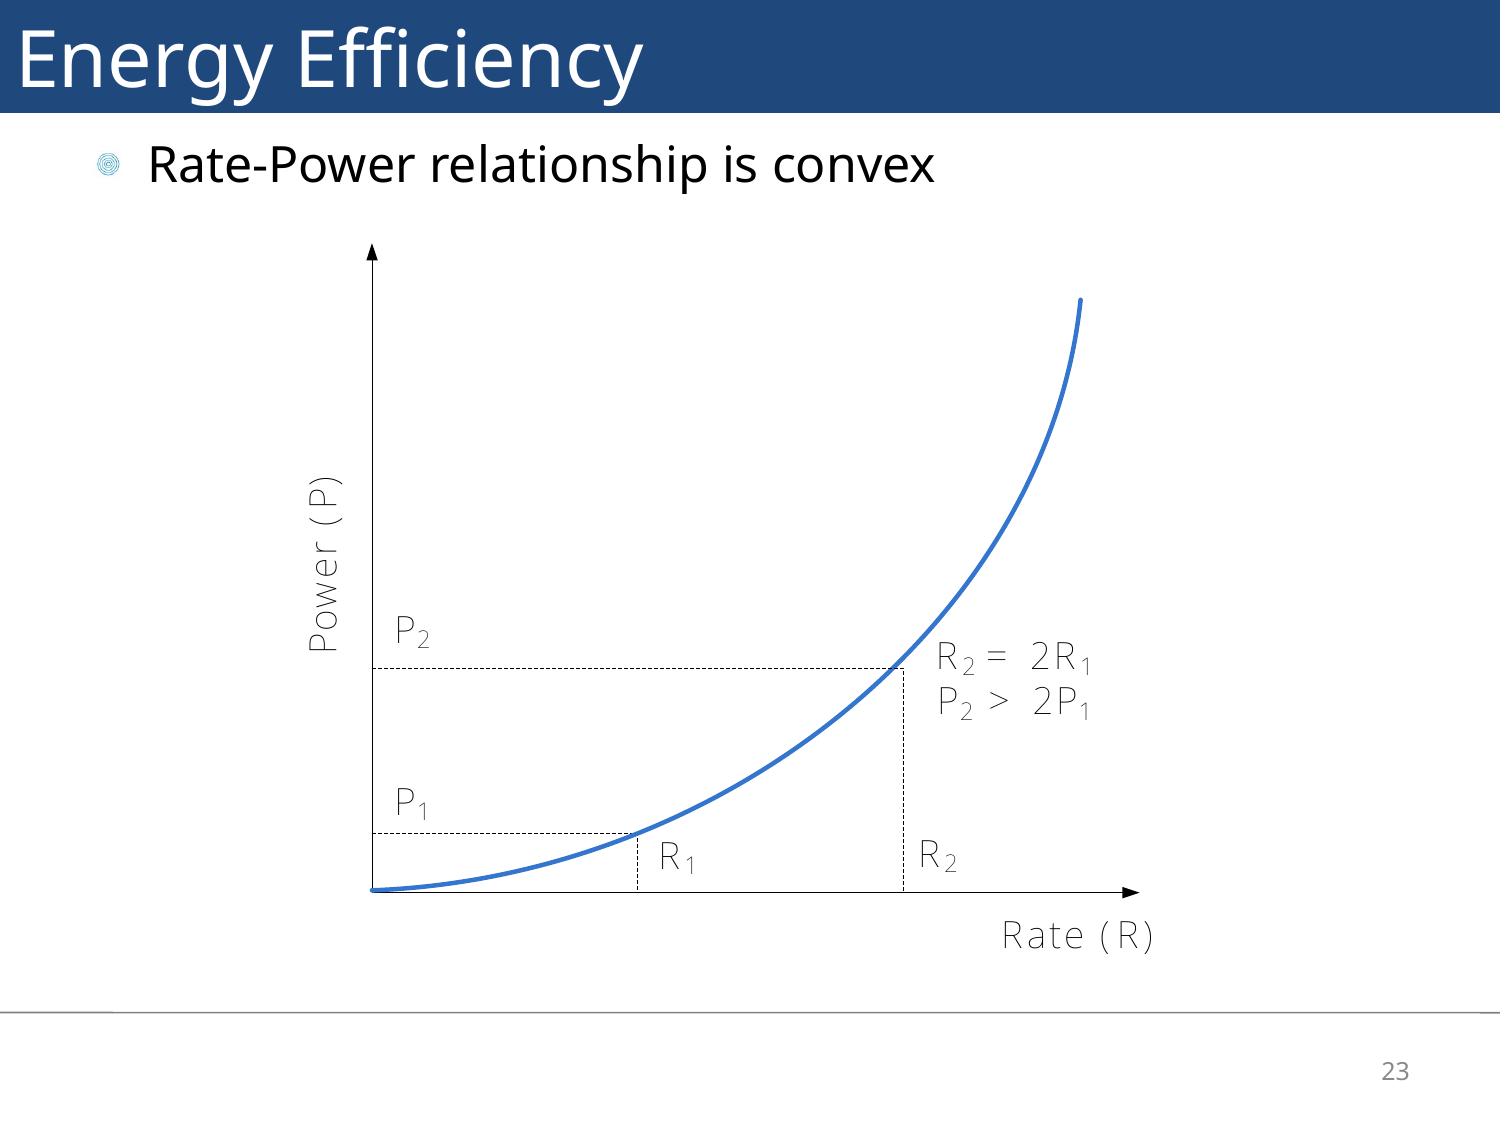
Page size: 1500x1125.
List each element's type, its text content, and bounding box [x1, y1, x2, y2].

list Rate-Power relationship is convex [75, 124, 1427, 1006]
slide_number 23 [1074, 1042, 1425, 1103]
picture [91, 144, 122, 180]
title Energy Efficiency [0, 0, 1500, 112]
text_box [294, 240, 1163, 963]
